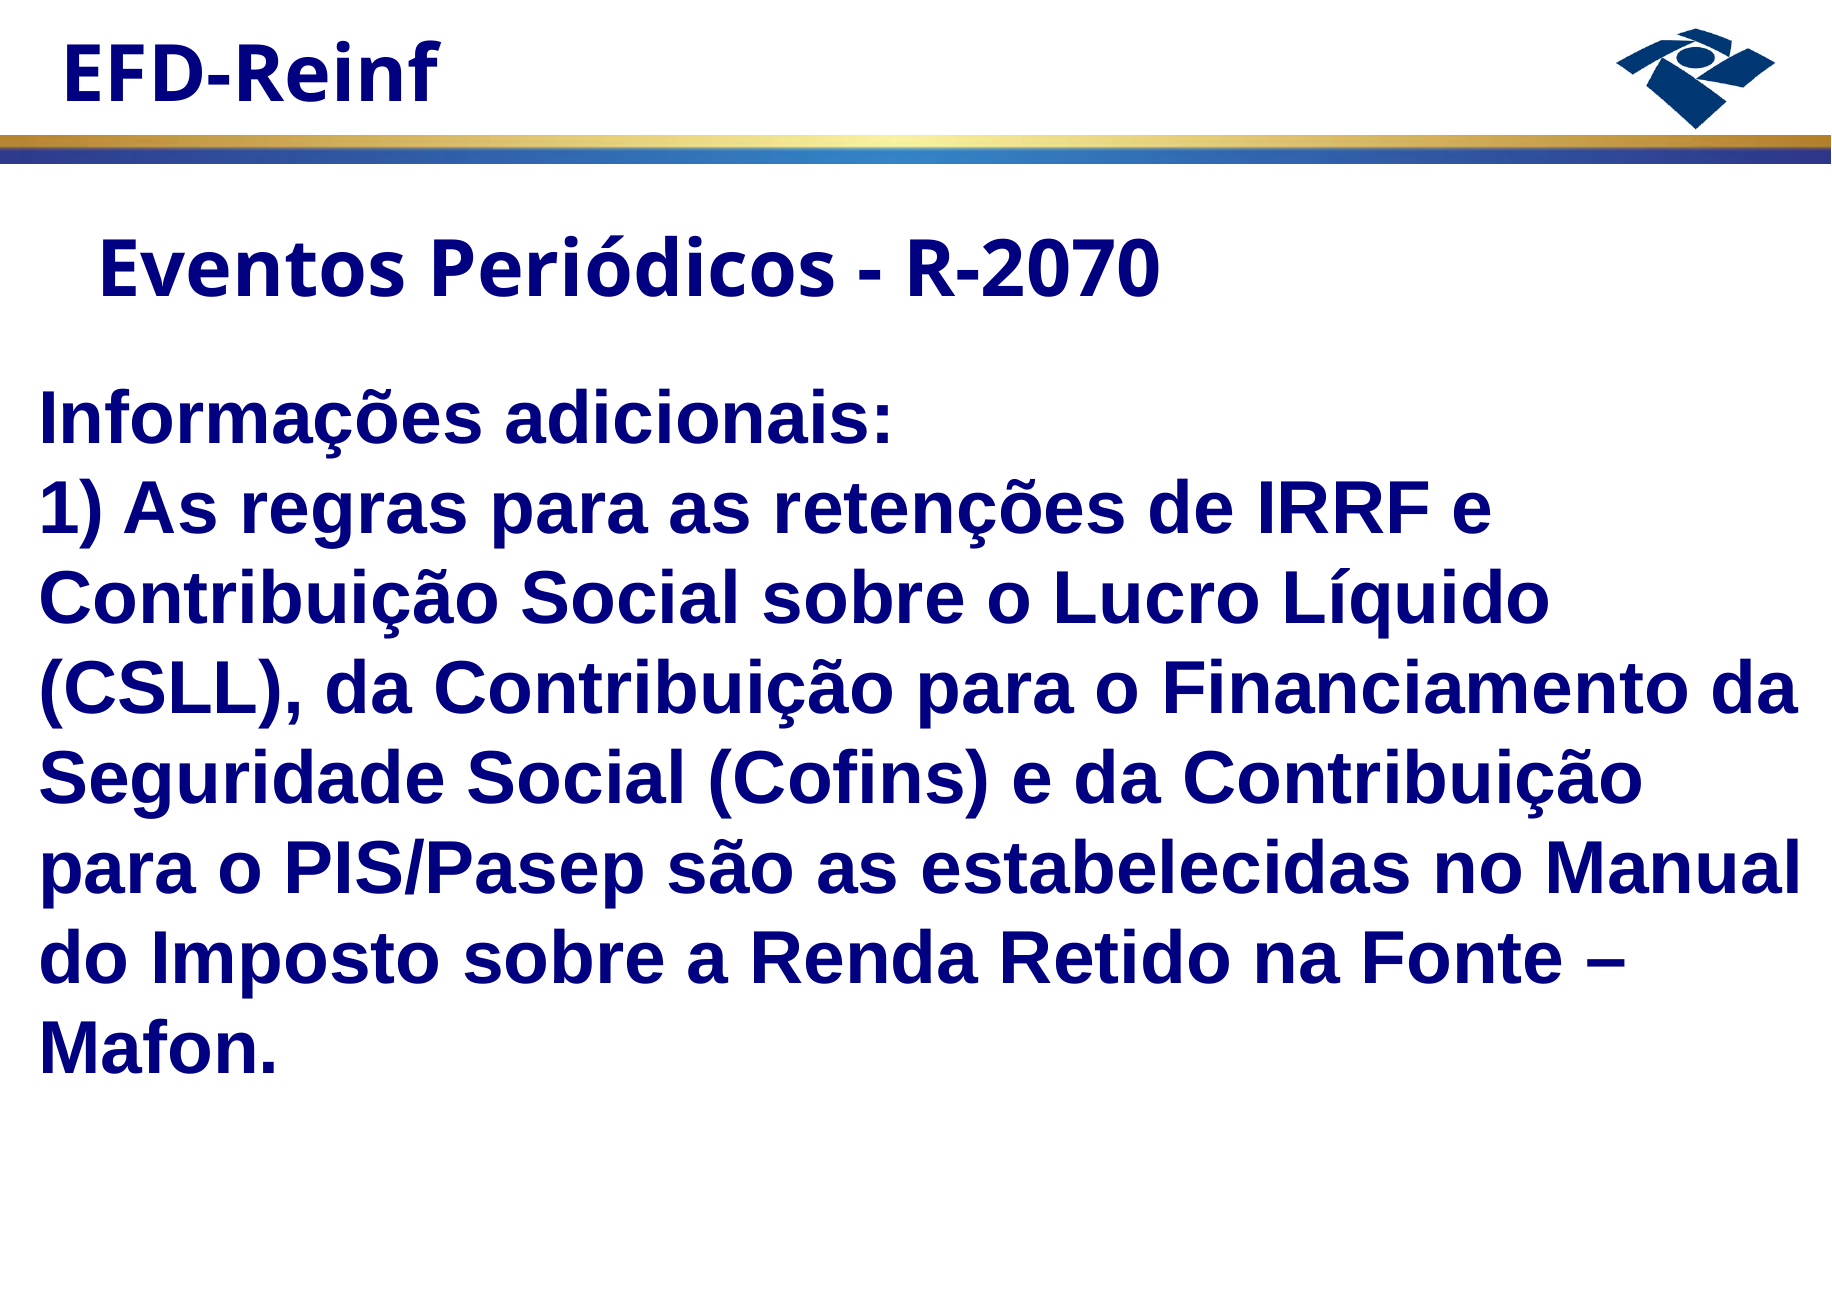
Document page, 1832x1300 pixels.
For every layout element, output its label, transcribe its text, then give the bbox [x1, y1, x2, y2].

picture [1616, 26, 1776, 130]
text_box Informações adicionais: 1) As regras para as retenções de IRRF e Contribuição Social sobre o Lucro Líquido (CSLL), da Contribuição para o Financiamento da Seguridade Social (Cofins) e da Contribuição para o PIS/Pasep são as estabelecidas no Manual do Imposto sobre a Renda Retido na Fonte – Mafon. [23, 360, 1831, 1212]
picture [0, 135, 1831, 164]
text_box Eventos Periódicos - R-2070 [81, 209, 1643, 315]
